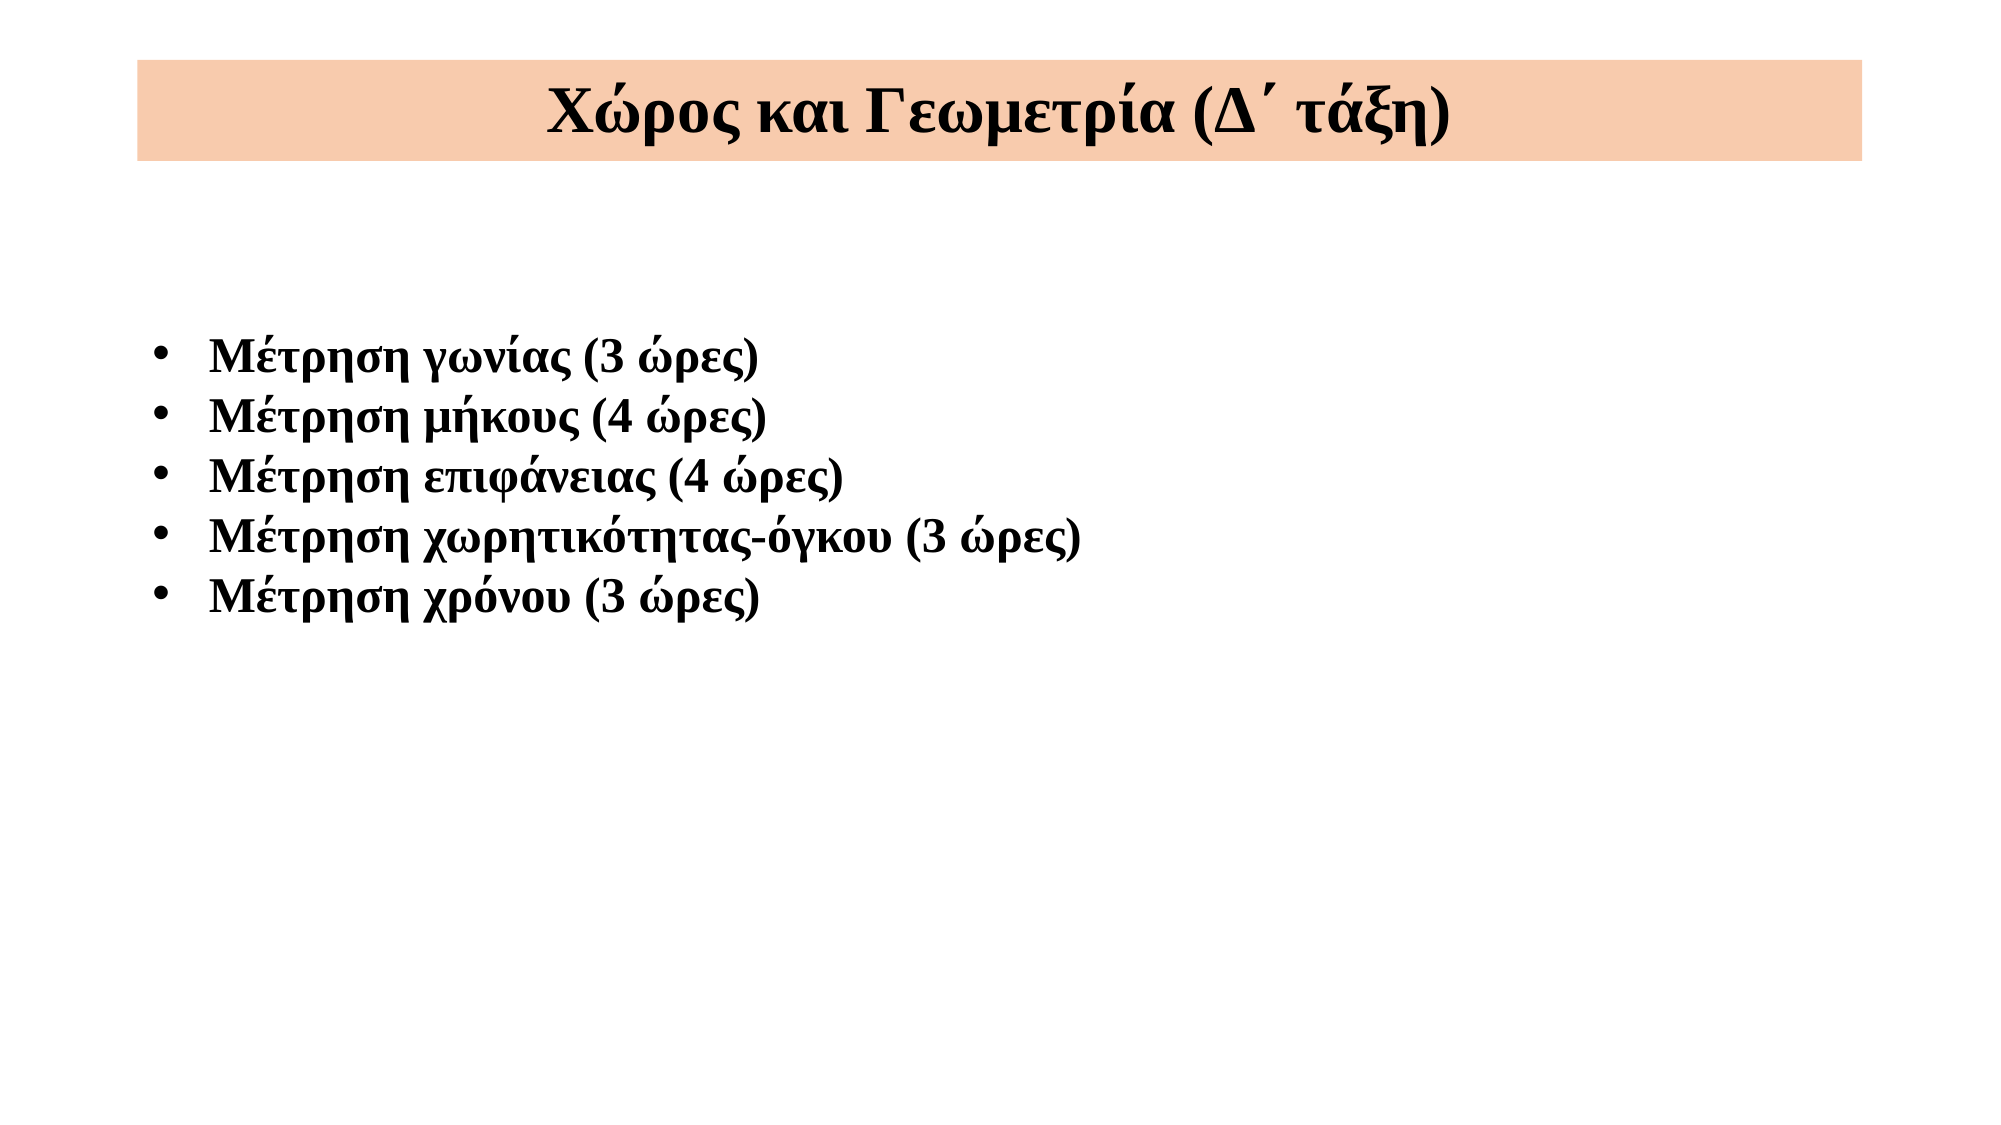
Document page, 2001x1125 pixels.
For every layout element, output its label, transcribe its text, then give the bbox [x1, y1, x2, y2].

text_box Μέτρηση γωνίας (3 ώρες) Μέτρηση μήκους (4 ώρες) Μέτρηση επιφάνειας (4 ώρες) Μέτρηση χωρητικότητας-όγκου (3 ώρες) Μέτρηση χρόνου (3 ώρες) [137, 315, 1863, 630]
text_box Χώρος και Γεωμετρία (Δ΄ τάξη) [137, 59, 1863, 161]
